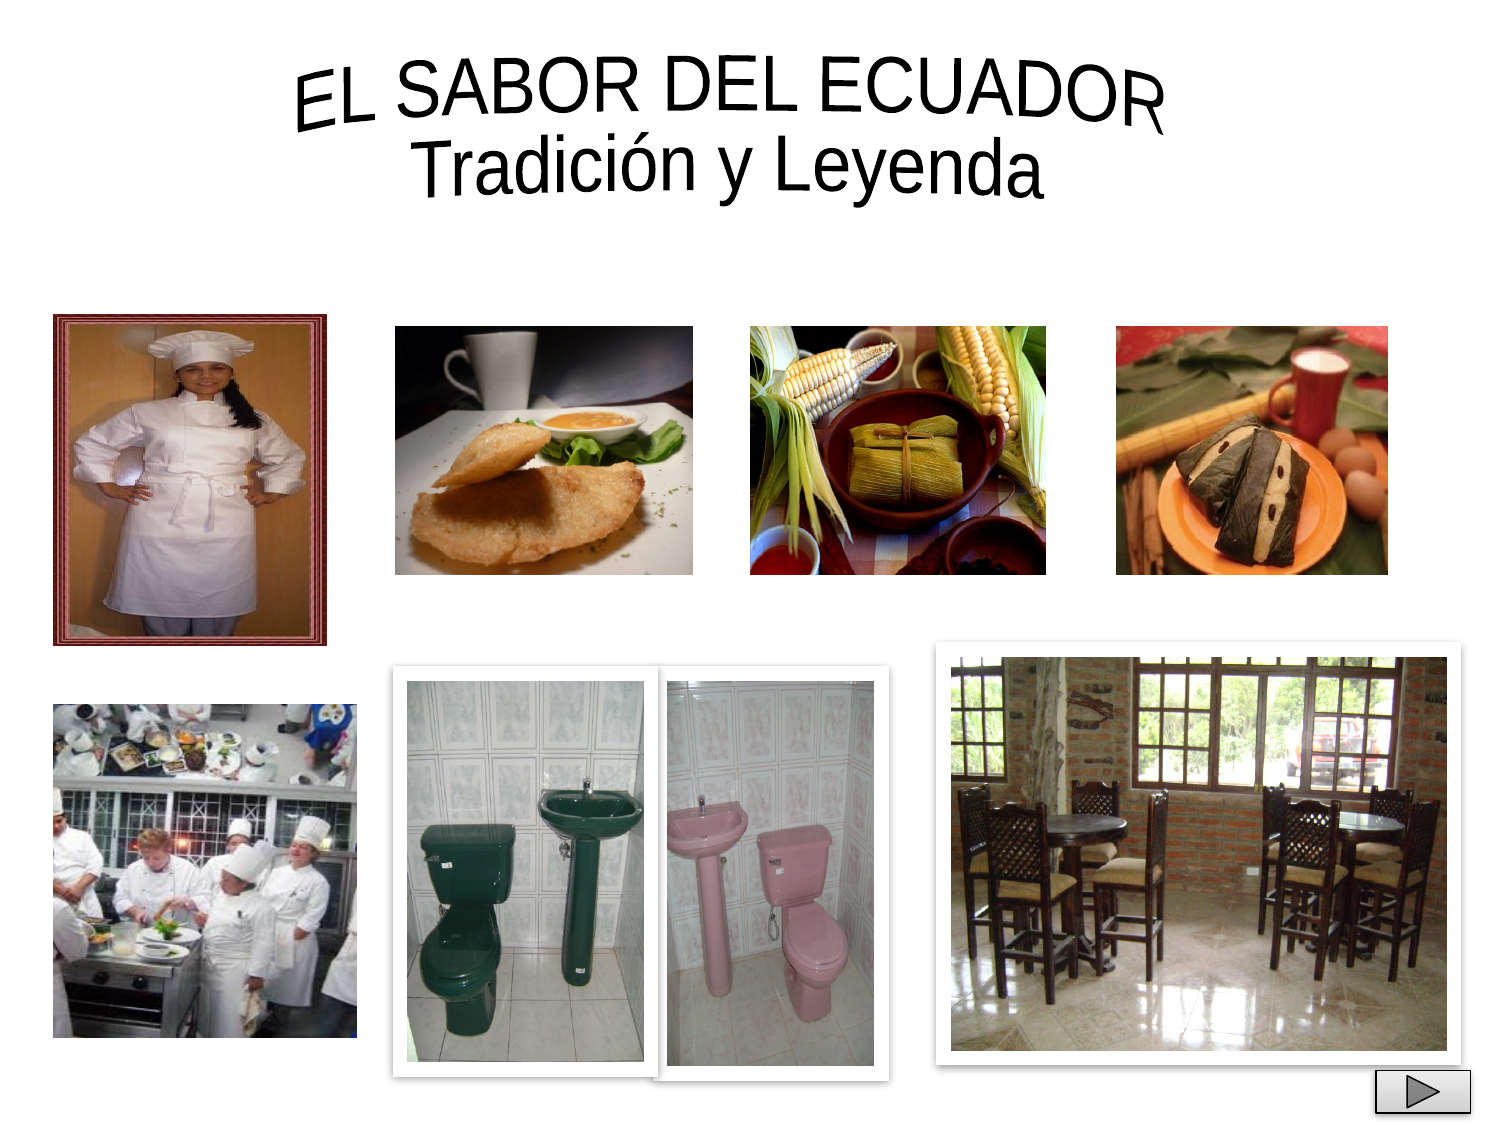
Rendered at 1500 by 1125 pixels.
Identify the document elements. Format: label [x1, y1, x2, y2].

picture [52, 703, 357, 1039]
picture [667, 680, 875, 1067]
picture [395, 325, 693, 575]
picture [1115, 325, 1389, 575]
picture [950, 656, 1448, 1051]
picture [407, 680, 644, 1063]
picture [52, 314, 327, 646]
picture [749, 325, 1046, 575]
text_box [1375, 1070, 1471, 1114]
